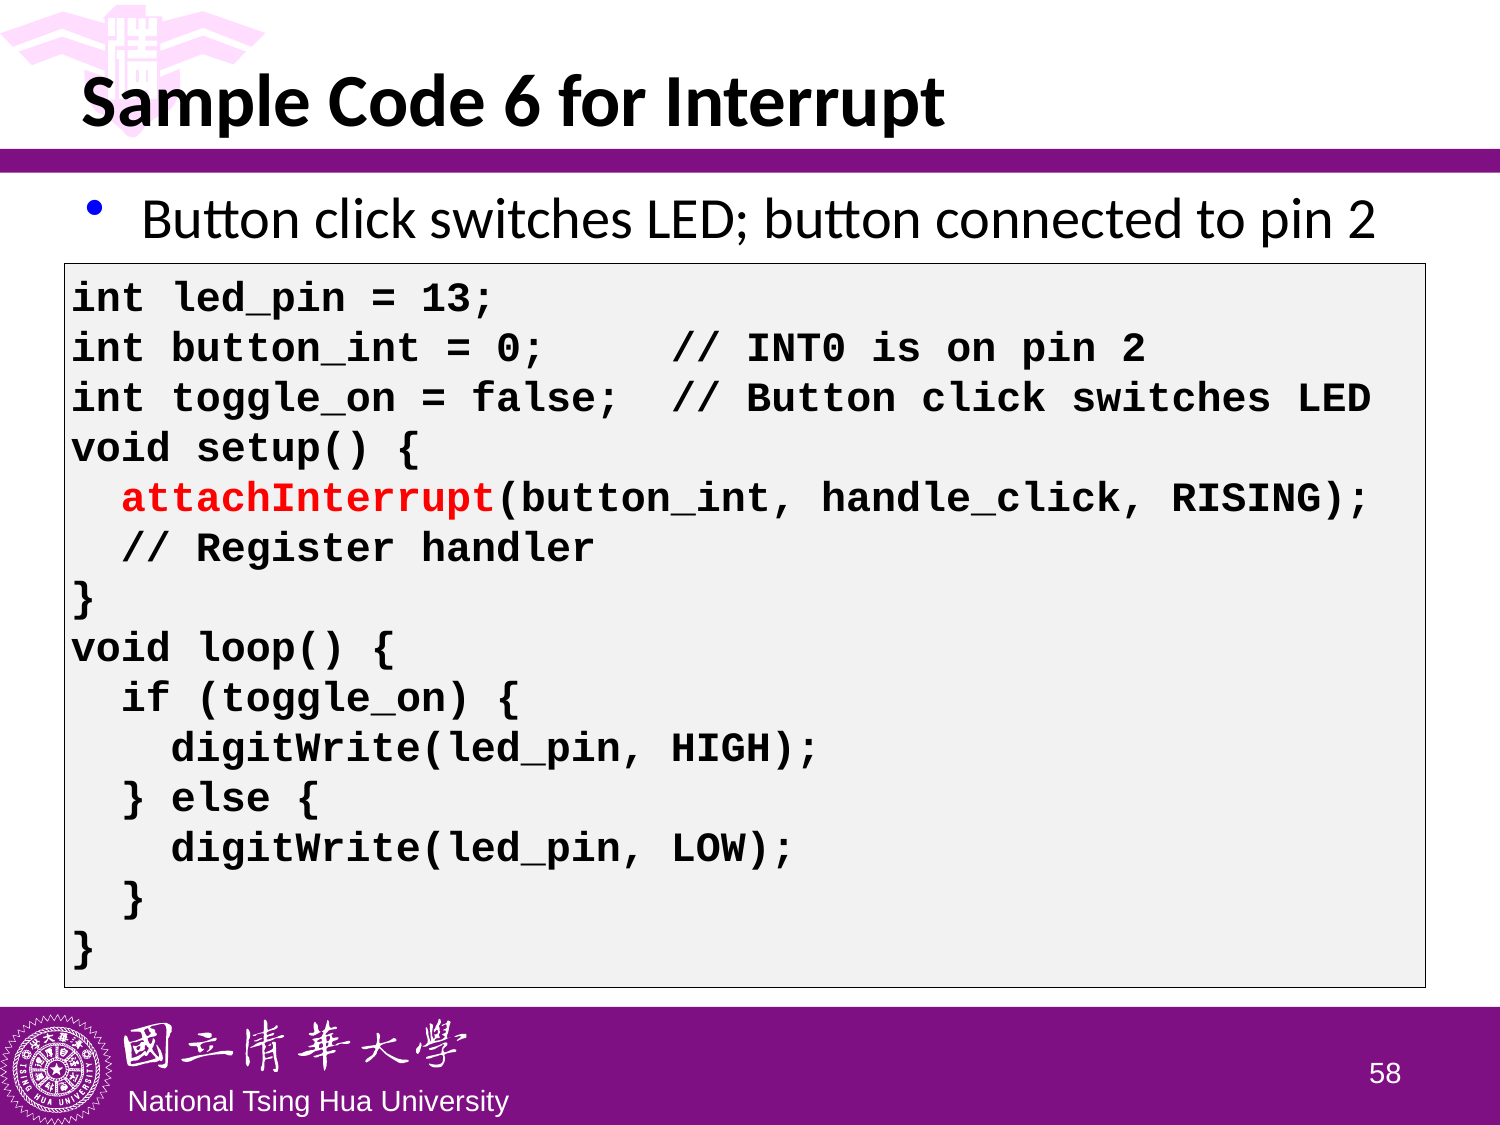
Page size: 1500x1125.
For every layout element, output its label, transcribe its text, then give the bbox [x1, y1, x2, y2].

text_box int led_pin = 13; int button_int = 0; // INT0 is on pin 2 int toggle_on = false; // Button click switches LED void setup() { attachInterrupt(button_int, handle_click, RISING); // Register handler } void loop() { if (toggle_on) { digitWrite(led_pin, HIGH); } else { digitWrite(led_pin, LOW); } } [64, 263, 1426, 988]
title Sample Code 6 for Interrupt [66, 37, 1413, 149]
slide_number 57 [1104, 1021, 1417, 1097]
list Button click switches LED; button connected to pin 2 [69, 172, 1412, 263]
